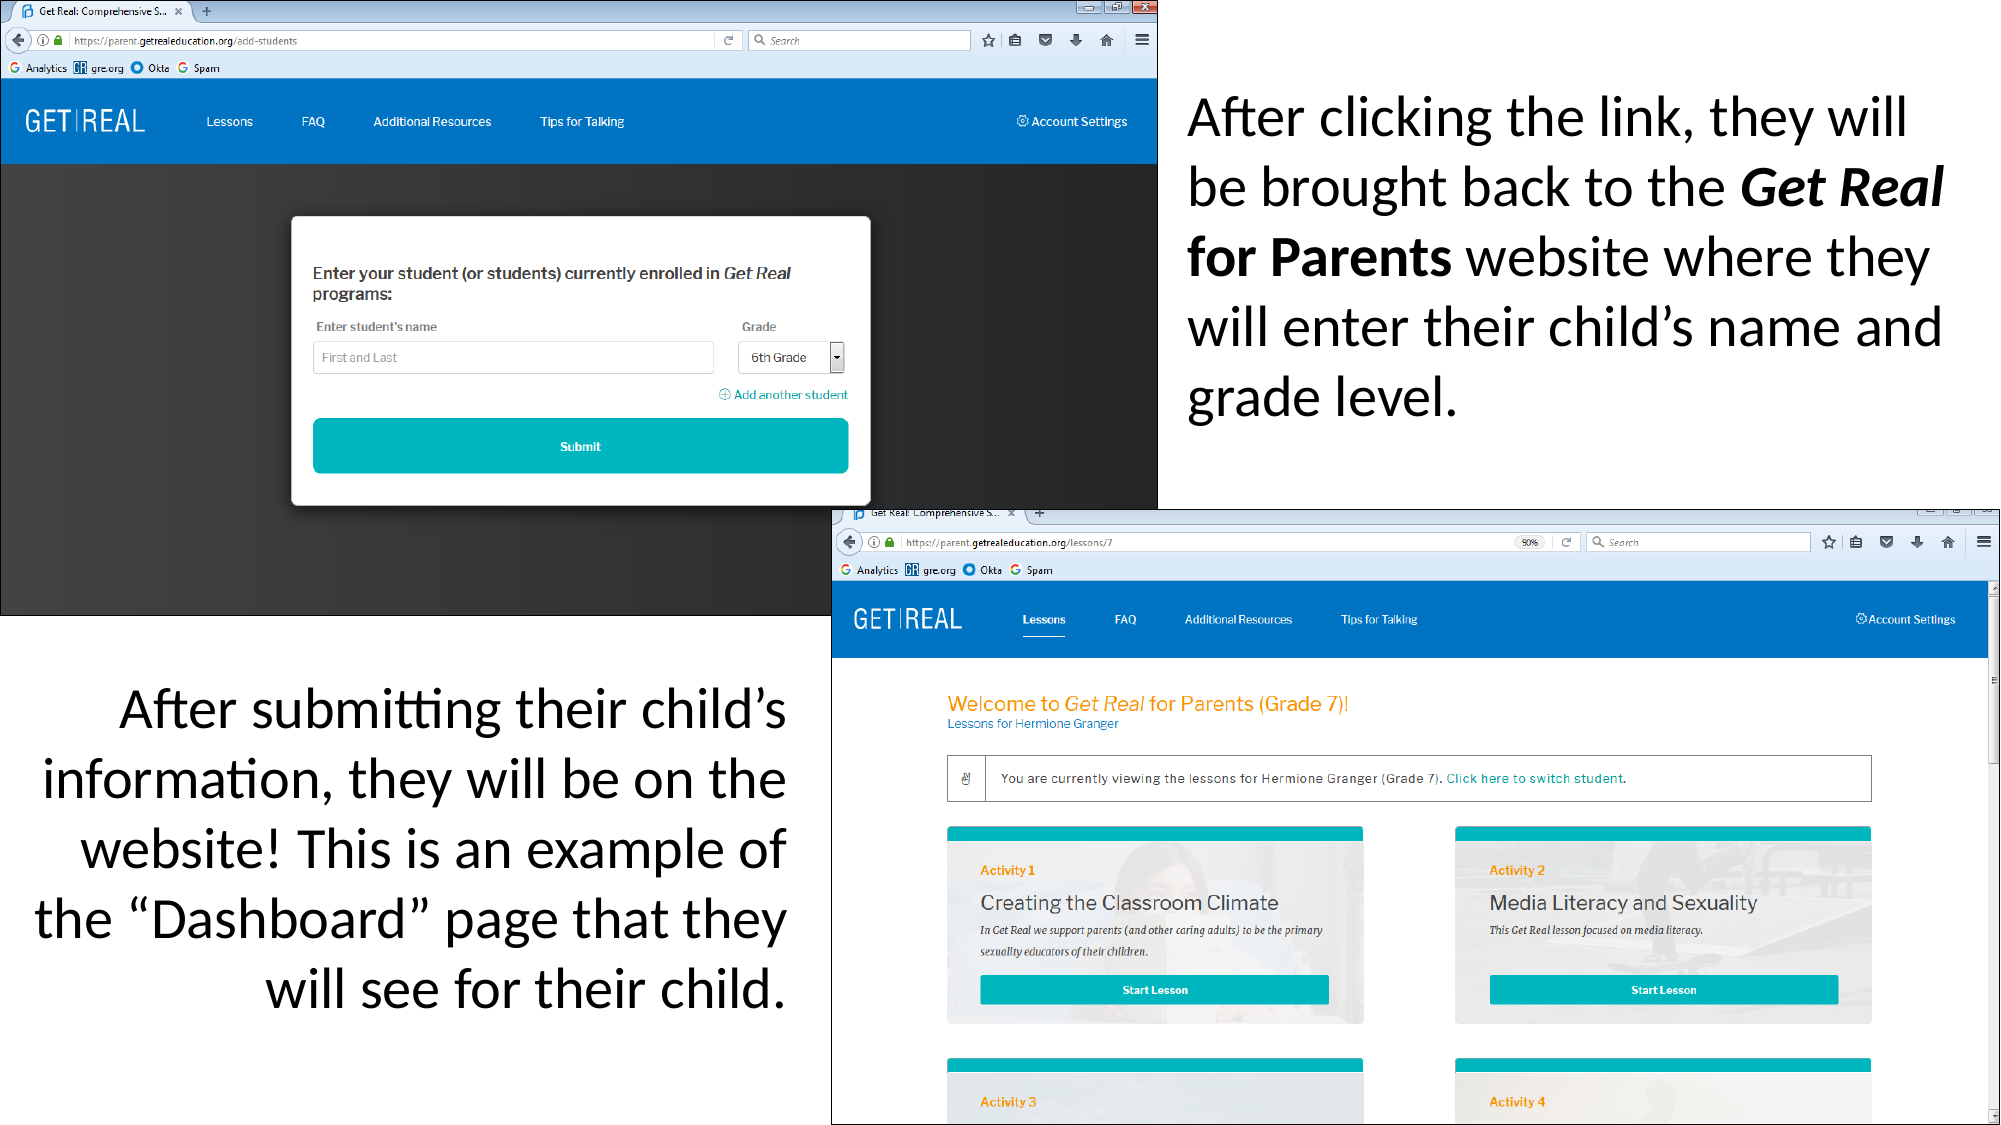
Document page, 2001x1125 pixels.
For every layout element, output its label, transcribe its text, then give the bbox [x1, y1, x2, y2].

text_box After submitting their child’s information, they will be on the website! This is an example of the “Dashboard” page that they will see for their child. [0, 663, 803, 1073]
picture [0, 0, 2000, 1125]
text_box After clicking the link, they will be brought back to the Get Real for Parents website where they will enter their child’s name and grade level. [1173, 70, 1985, 436]
